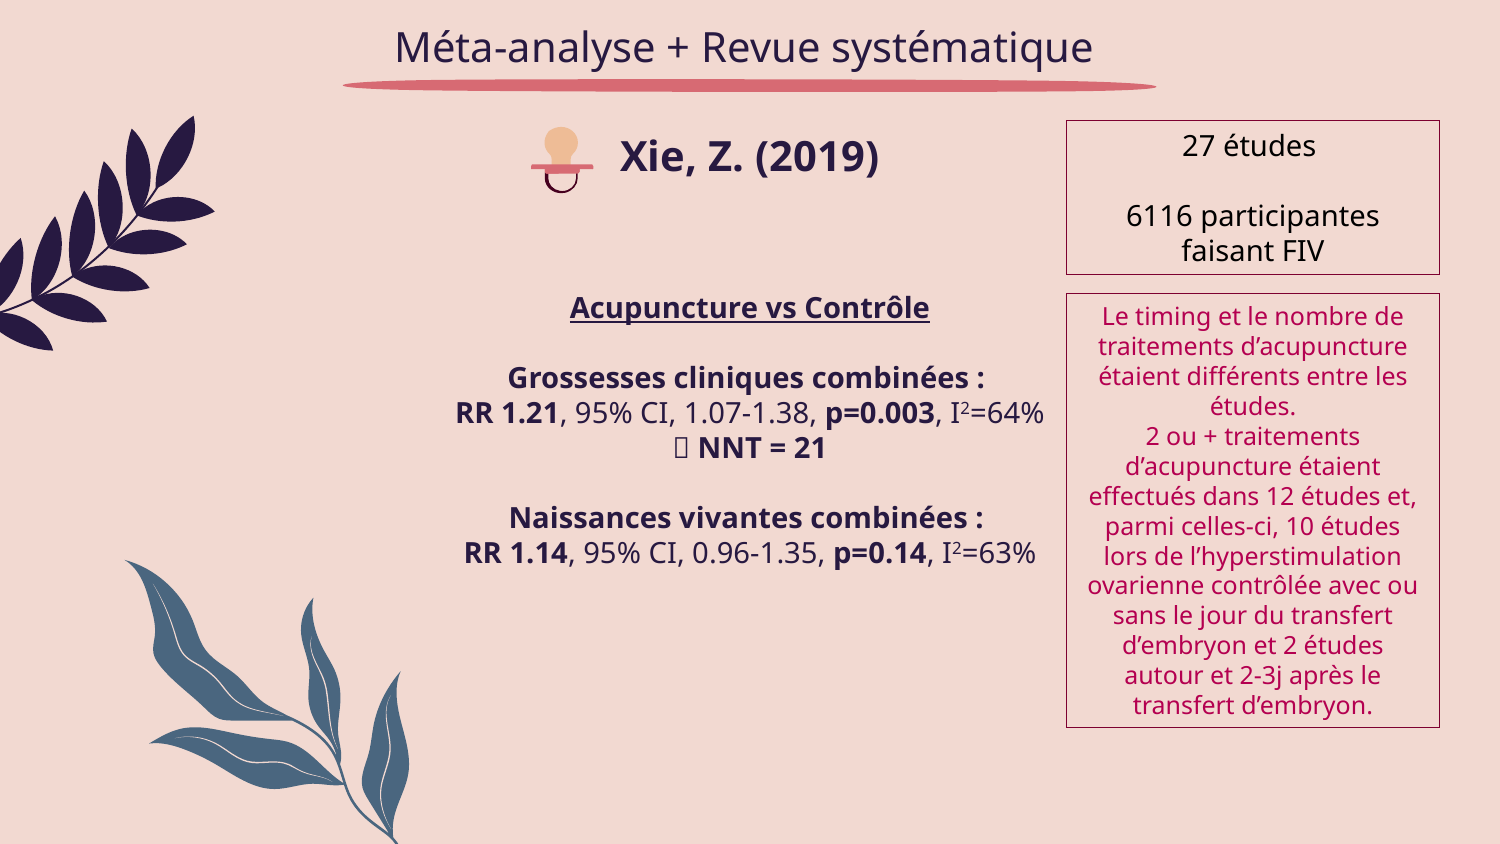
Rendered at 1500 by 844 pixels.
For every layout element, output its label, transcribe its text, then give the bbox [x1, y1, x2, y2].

subtitle Xie, Z. (2019) [563, 115, 937, 196]
text_box Le timing et le nombre de traitements d’acupuncture étaient différents entre les études. 2 ou + traitements d’acupuncture étaient effectués dans 12 études et, parmi celles-ci, 10 études lors de l’hyperstimulation ovarienne contrôlée avec ou sans le jour du transfert d’embryon et 2 études autour et 2-3j après le transfert d’embryon. [1066, 293, 1440, 728]
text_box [0, 159, 238, 328]
text_box [342, 79, 1157, 92]
text_box 27 études 6116 participantes faisant FIV [1066, 120, 1440, 275]
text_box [530, 126, 594, 194]
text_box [50, 499, 494, 844]
title Méta-analyse + Revue systématique [31, 5, 1469, 100]
subtitle Acupuncture vs Contrôle Grossesses cliniques combinées : RR 1.21, 95% CI, 1.07-1.38, p=0.003, I2=64%  NNT = 21 Naissances vivantes combinées : RR 1.14, 95% CI, 0.96-1.35, p=0.14, I2=63% [402, 274, 1098, 561]
